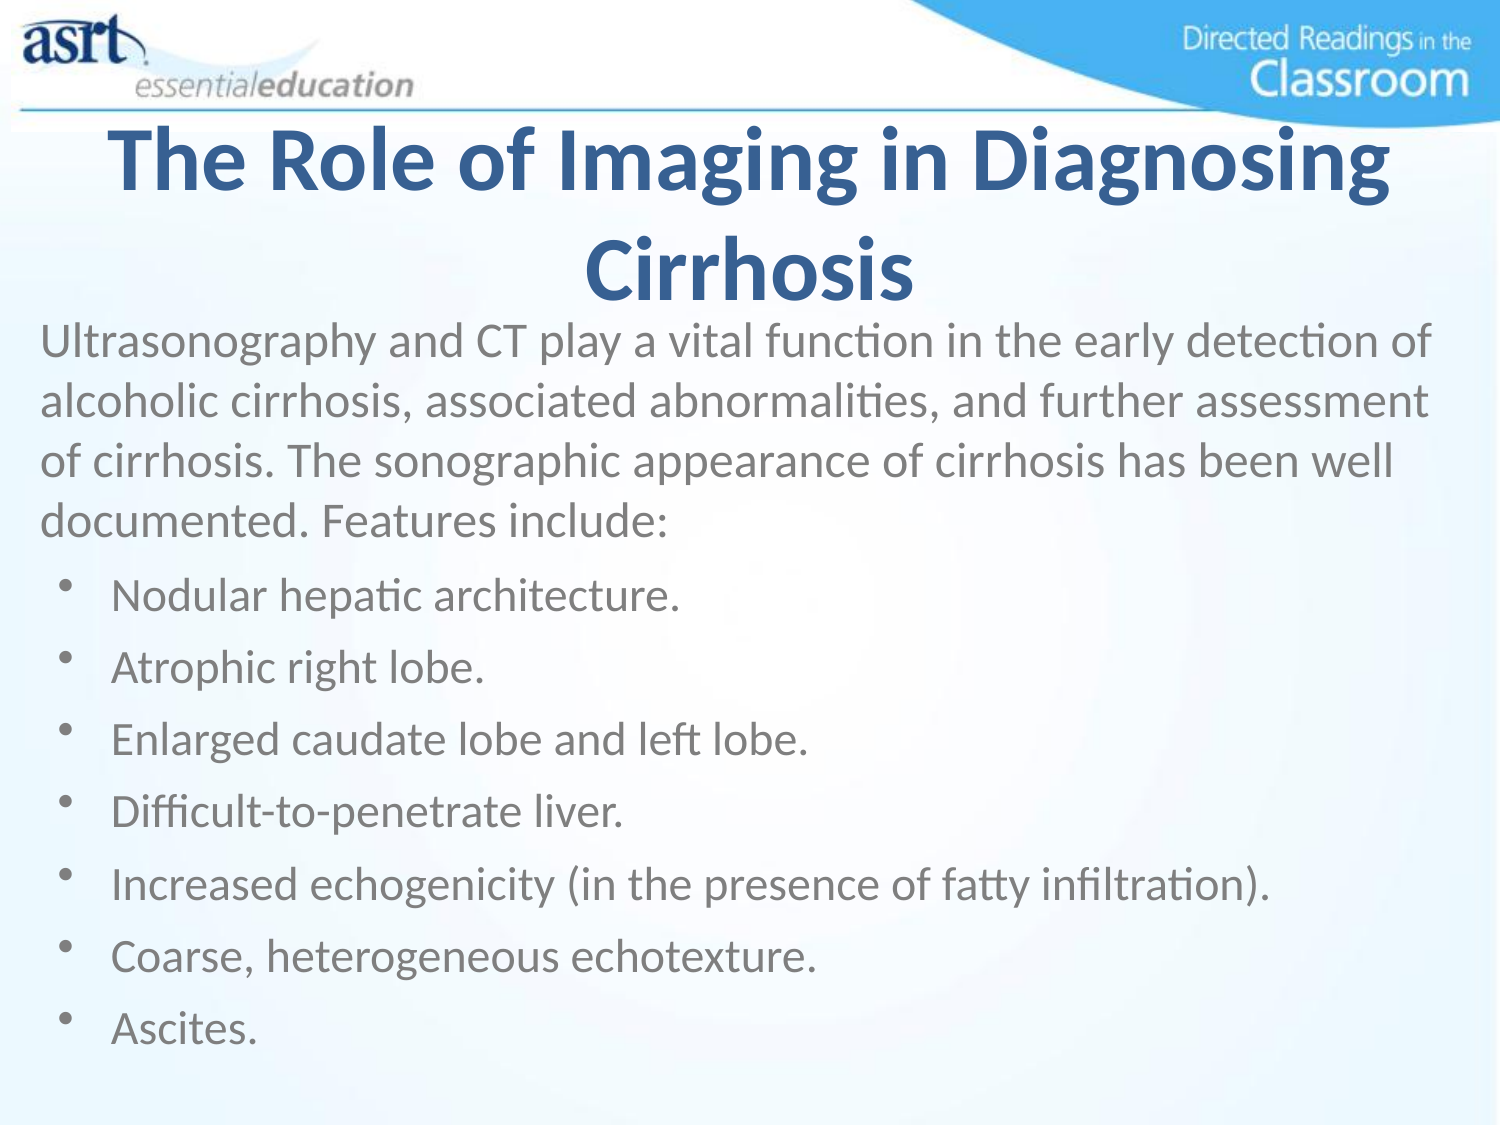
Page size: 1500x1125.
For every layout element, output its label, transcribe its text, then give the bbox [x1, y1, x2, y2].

picture [0, 0, 1500, 1125]
list Ultrasonography and CT play a vital function in the early detection of alcoholic cirrhosis, associated abnormalities, and further assessment of cirrhosis. The sonographic appearance of cirrhosis has been well documented. Features include: Nodular hepatic architecture. Atrophic right lobe. Enlarged caudate lobe and left lobe. Difficult-to-penetrate liver. Increased echogenicity (in the presence of fatty infiltration). Coarse, heterogeneous echotexture. Ascites. [24, 299, 1476, 938]
title The Role of Imaging in Diagnosing Cirrhosis [74, 114, 1426, 299]
